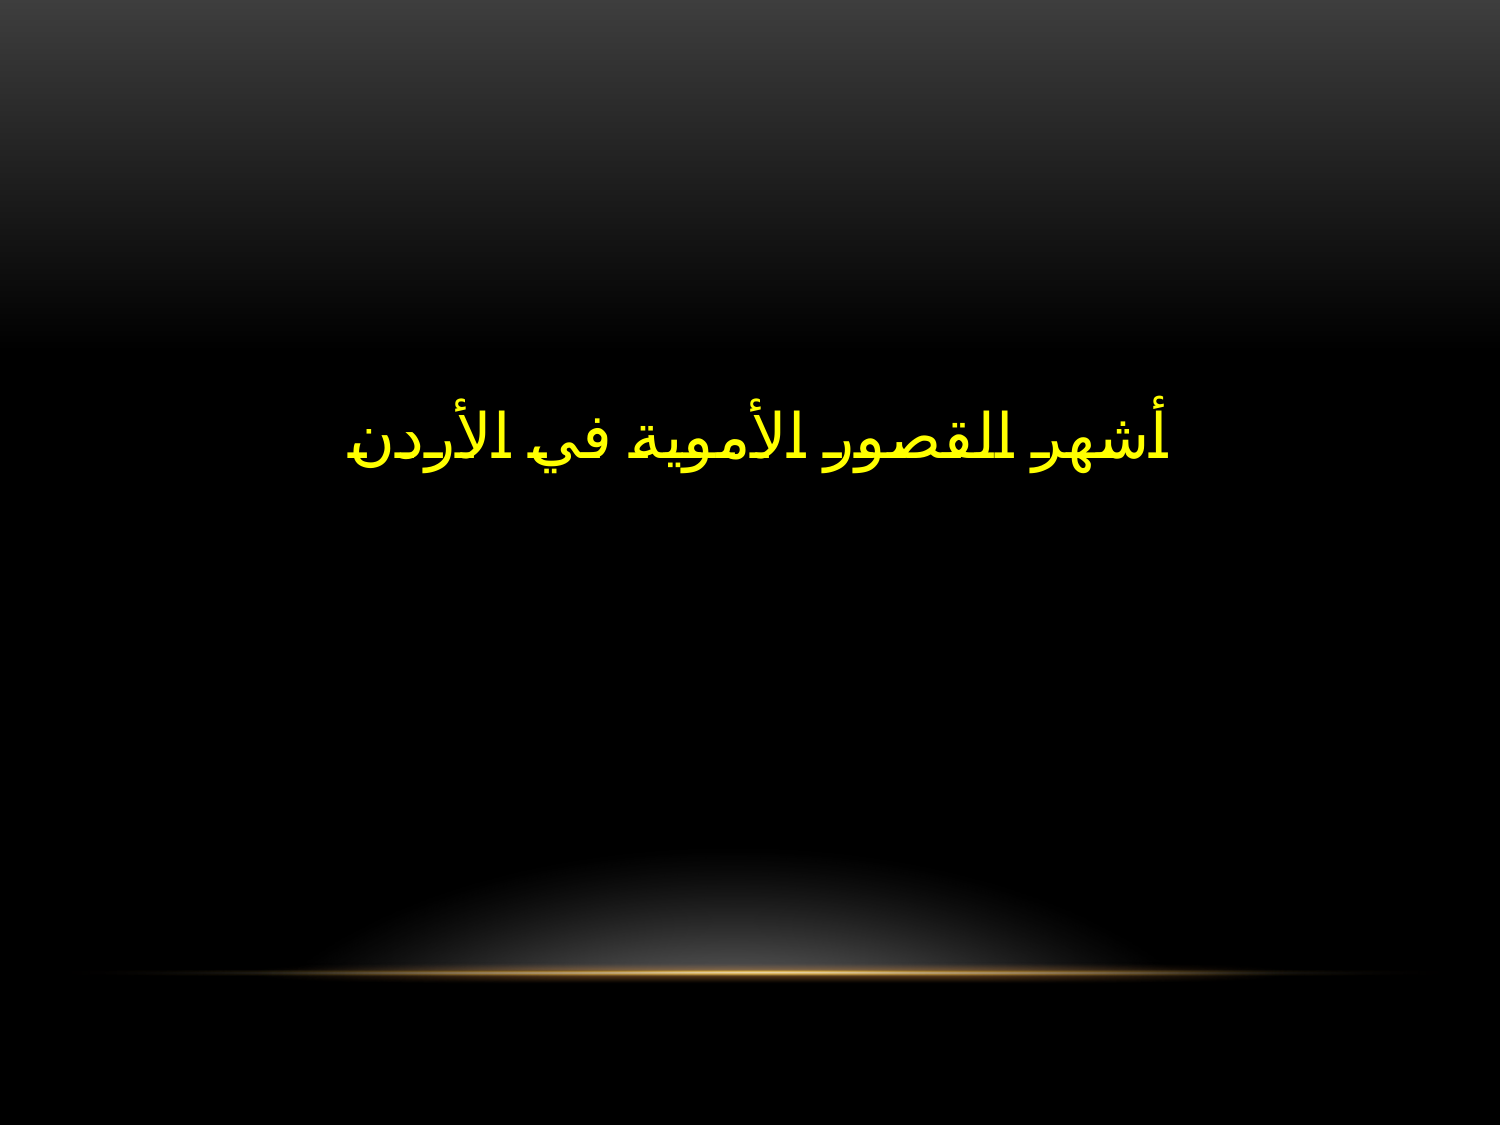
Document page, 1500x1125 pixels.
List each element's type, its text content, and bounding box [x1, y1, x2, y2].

title أشهر القصور الأموية في الأردن [100, 290, 1401, 479]
picture [0, 0, 1500, 1125]
